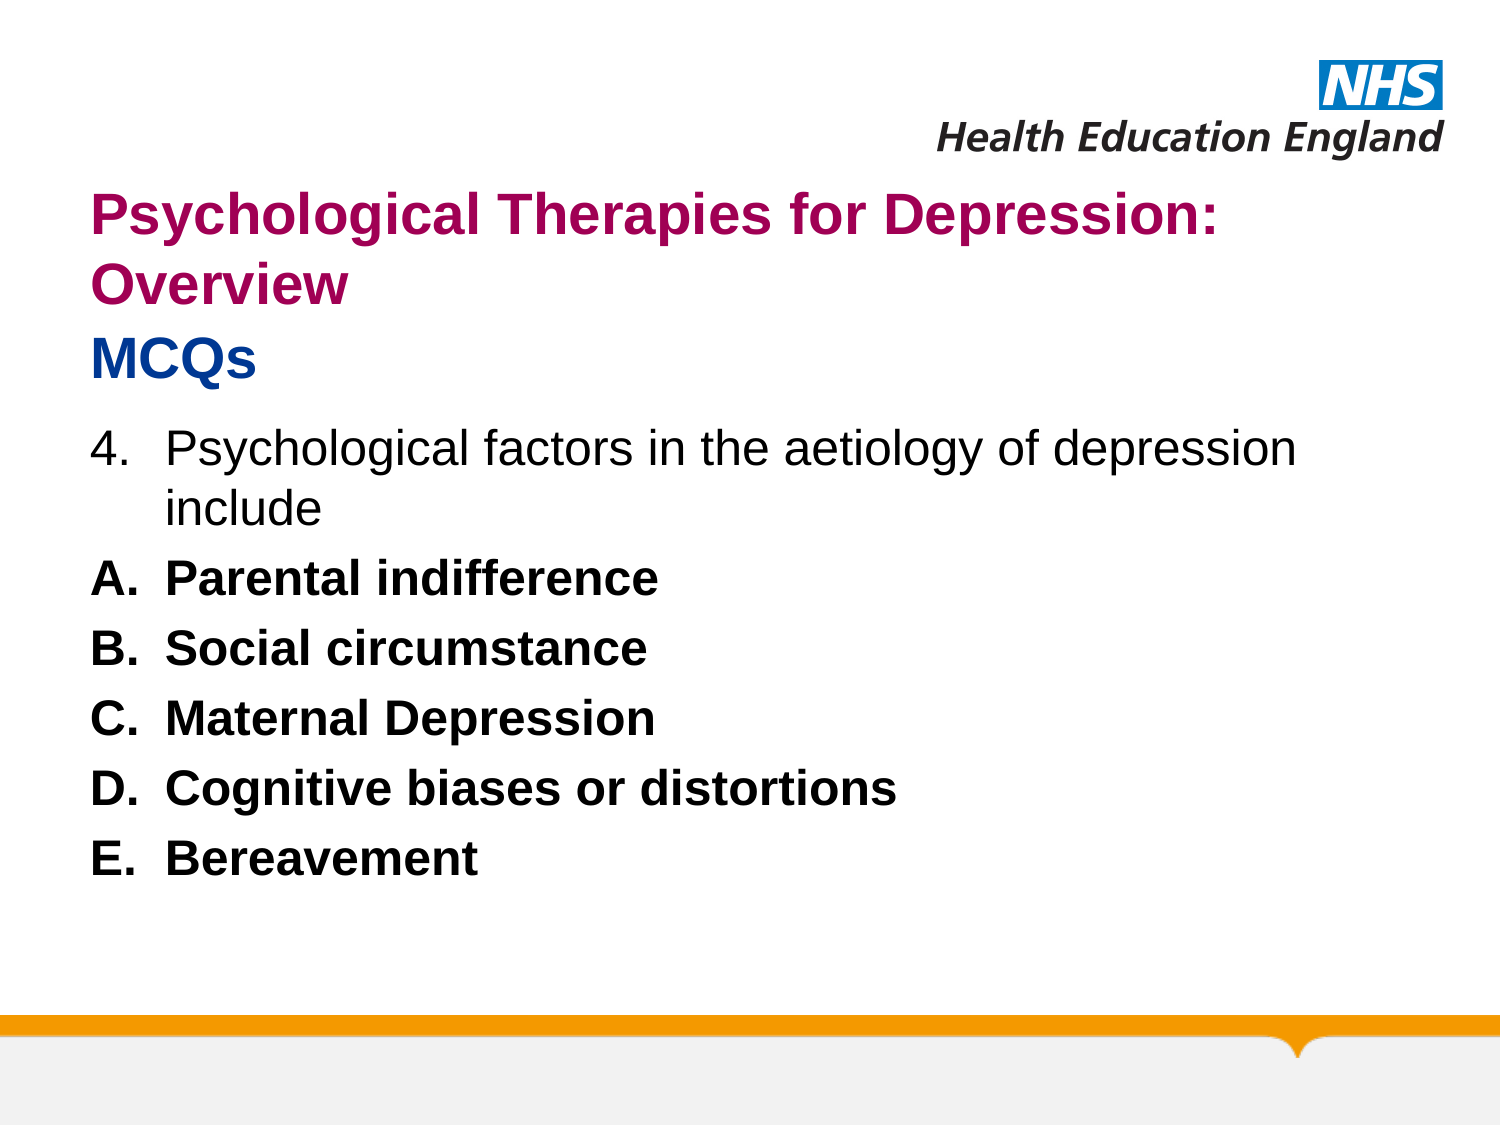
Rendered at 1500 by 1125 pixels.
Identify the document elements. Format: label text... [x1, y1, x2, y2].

picture [936, 59, 1445, 161]
list 4. Psychological factors in the aetiology of depression include Parental indifference Social circumstance Maternal Depression Cognitive biases or distortions Bereavement [75, 407, 1361, 972]
title Psychological Therapies for Depression: Overview [75, 168, 1350, 325]
subtitle MCQs [75, 312, 1125, 407]
